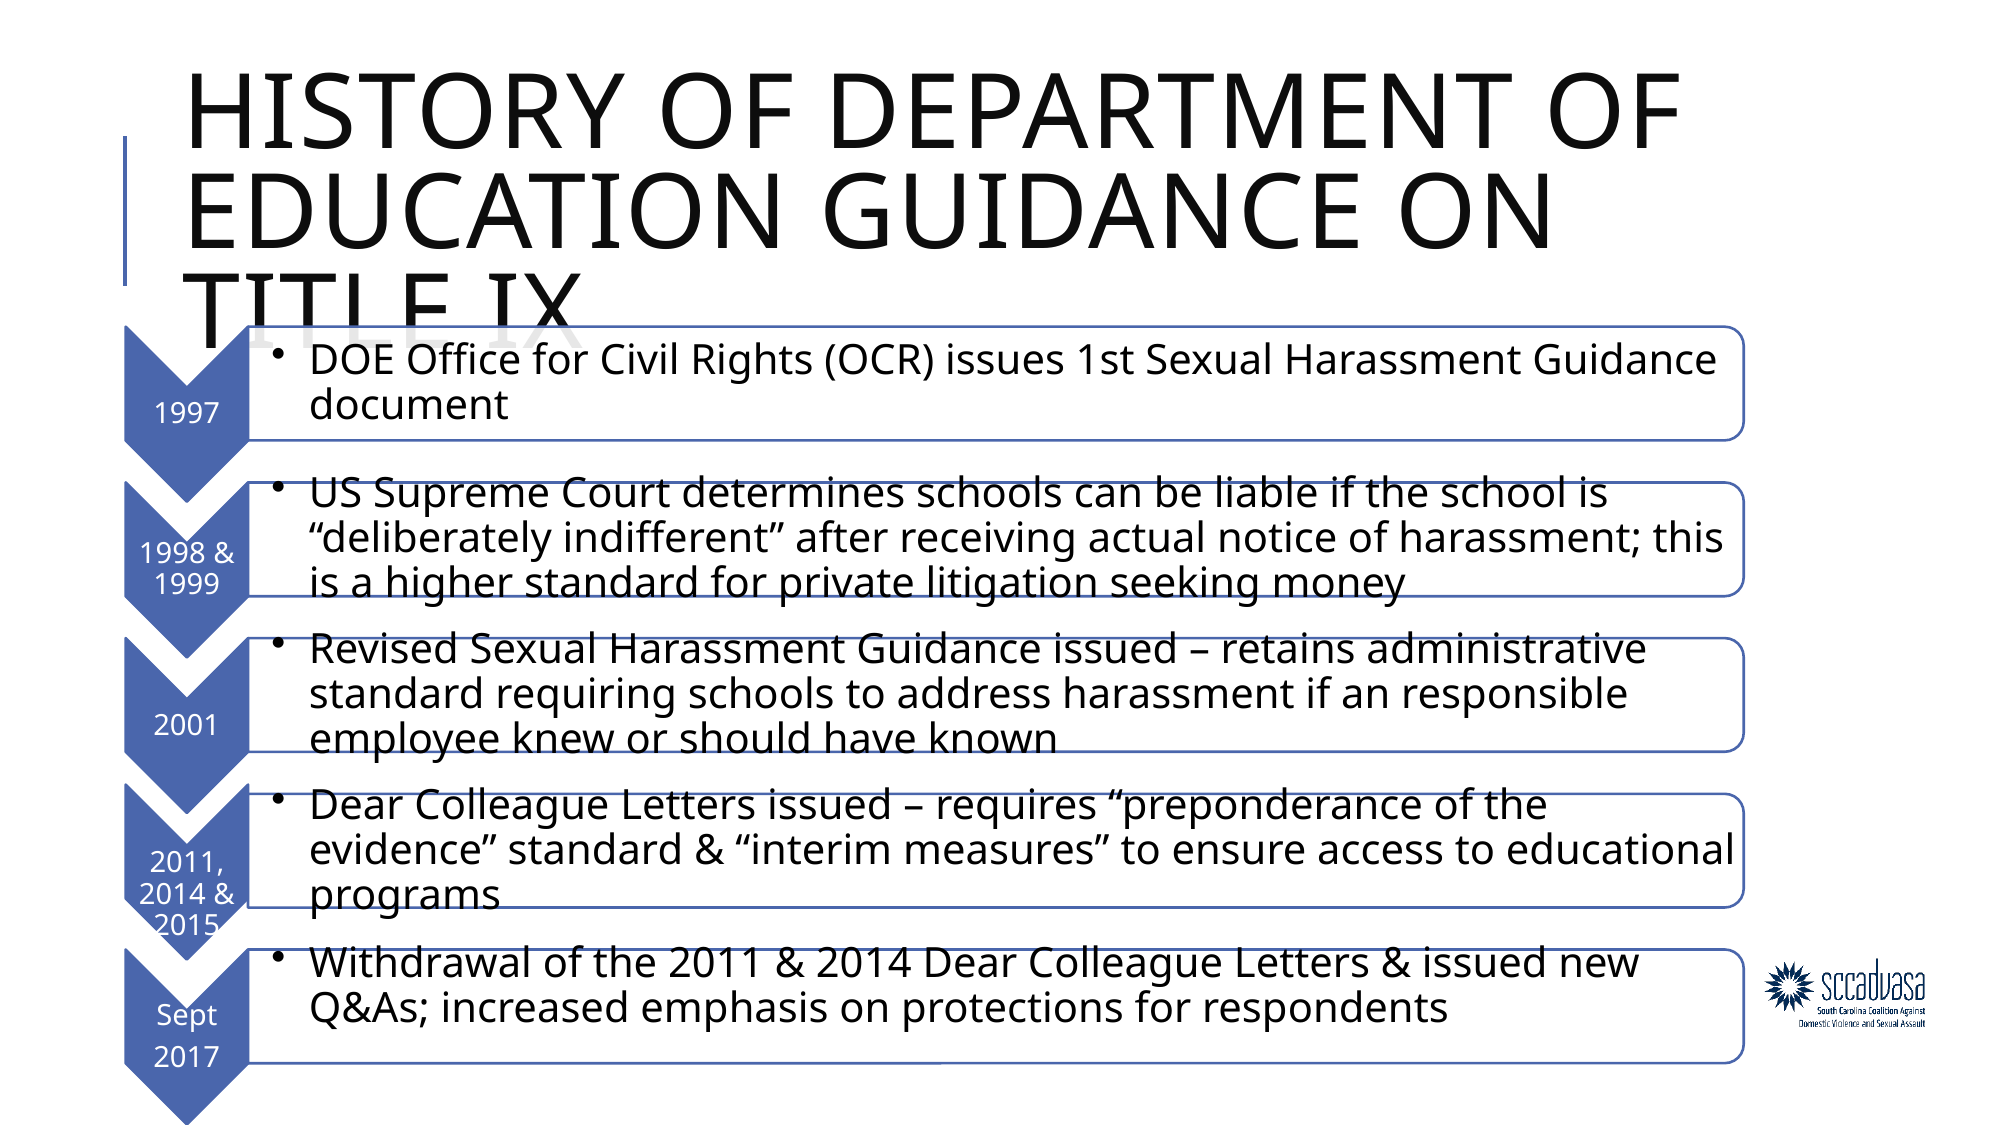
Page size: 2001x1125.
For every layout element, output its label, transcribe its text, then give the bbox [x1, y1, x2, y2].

picture [1751, 950, 1938, 1035]
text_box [125, 325, 1744, 1125]
title History of department of education guidance on title ix [168, 96, 1763, 342]
